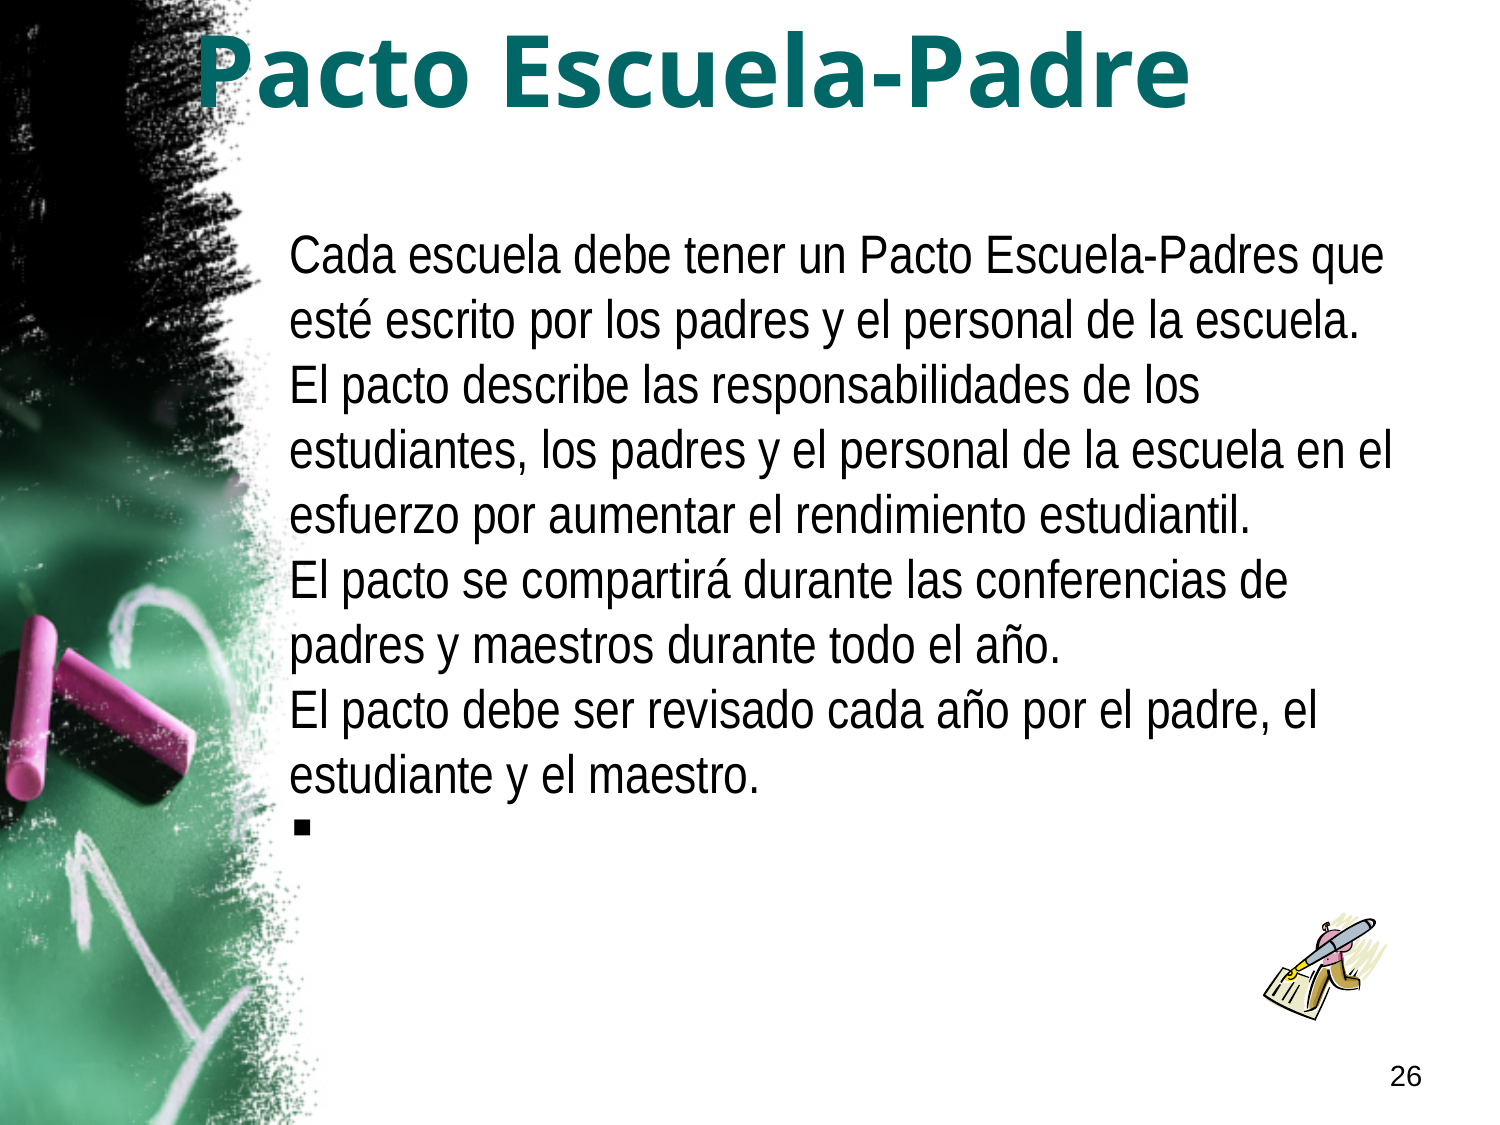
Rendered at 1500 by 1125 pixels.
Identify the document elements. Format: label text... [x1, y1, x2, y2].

picture [0, 0, 1500, 1125]
title Pacto Escuela-Padre [177, 70, 1499, 209]
text_box Cada escuela debe tener un Pacto Escuela-Padres que esté escrito por los padres y el personal de la escuela. El pacto describe las responsabilidades de los estudiantes, los padres y el personal de la escuela en el esfuerzo por aumentar el rendimiento estudiantil. El pacto se compartirá durante las conferencias de padres y maestros durante todo el año. El pacto debe ser revisado cada año por el padre, el estudiante y el maestro. [274, 212, 1443, 875]
slide_number 26 [1212, 1049, 1438, 1125]
